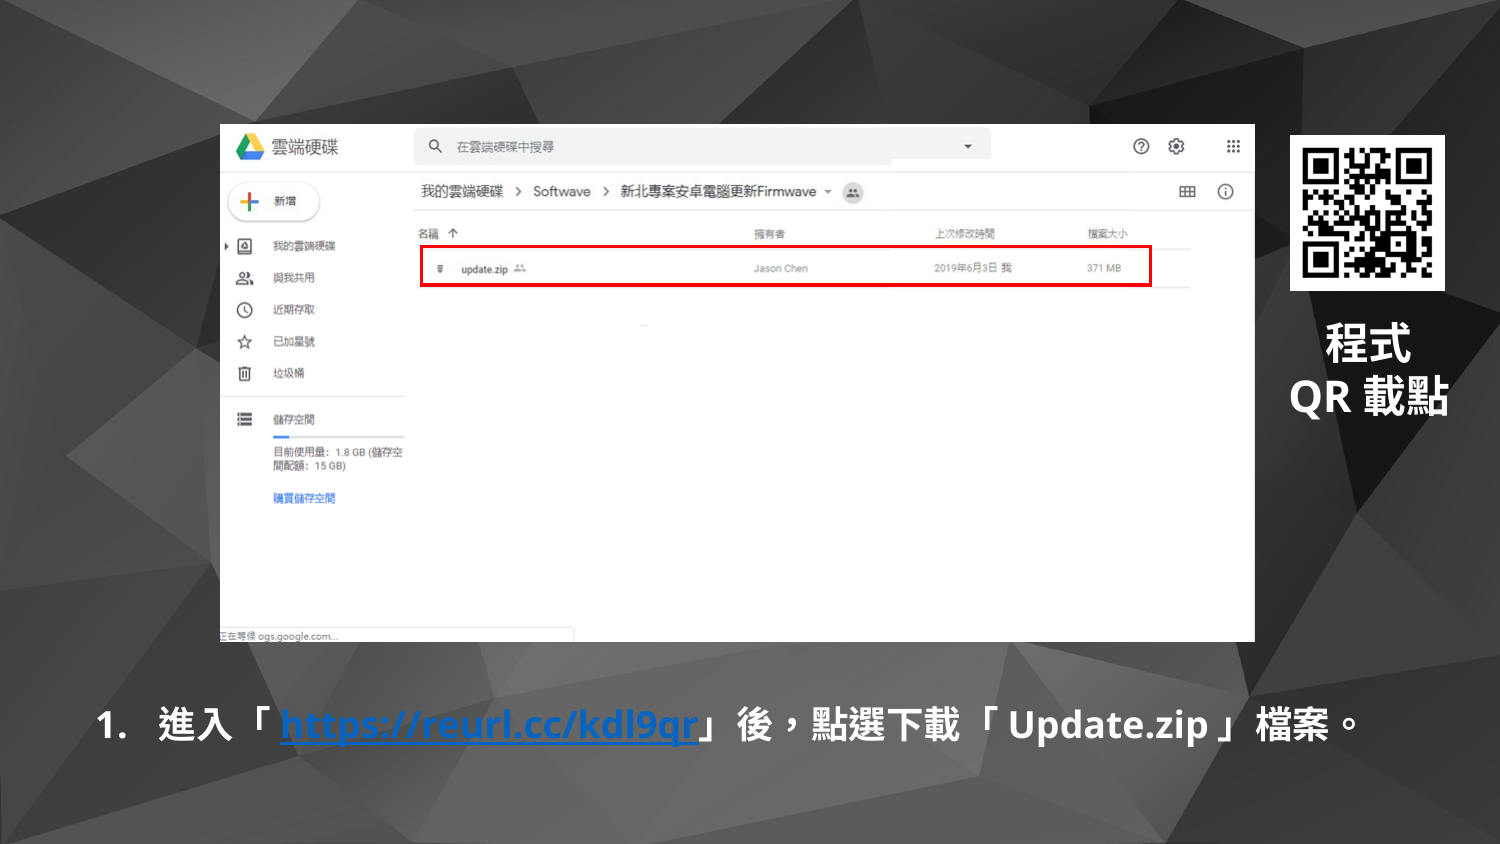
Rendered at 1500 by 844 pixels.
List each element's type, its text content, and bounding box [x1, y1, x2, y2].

text_box 程式 QR載點 [1277, 310, 1461, 427]
picture [0, 0, 1500, 844]
text_box 進入「https://reurl.cc/kdl9qr」後，點選下載「Update.zip」檔案。 [83, 695, 1417, 758]
